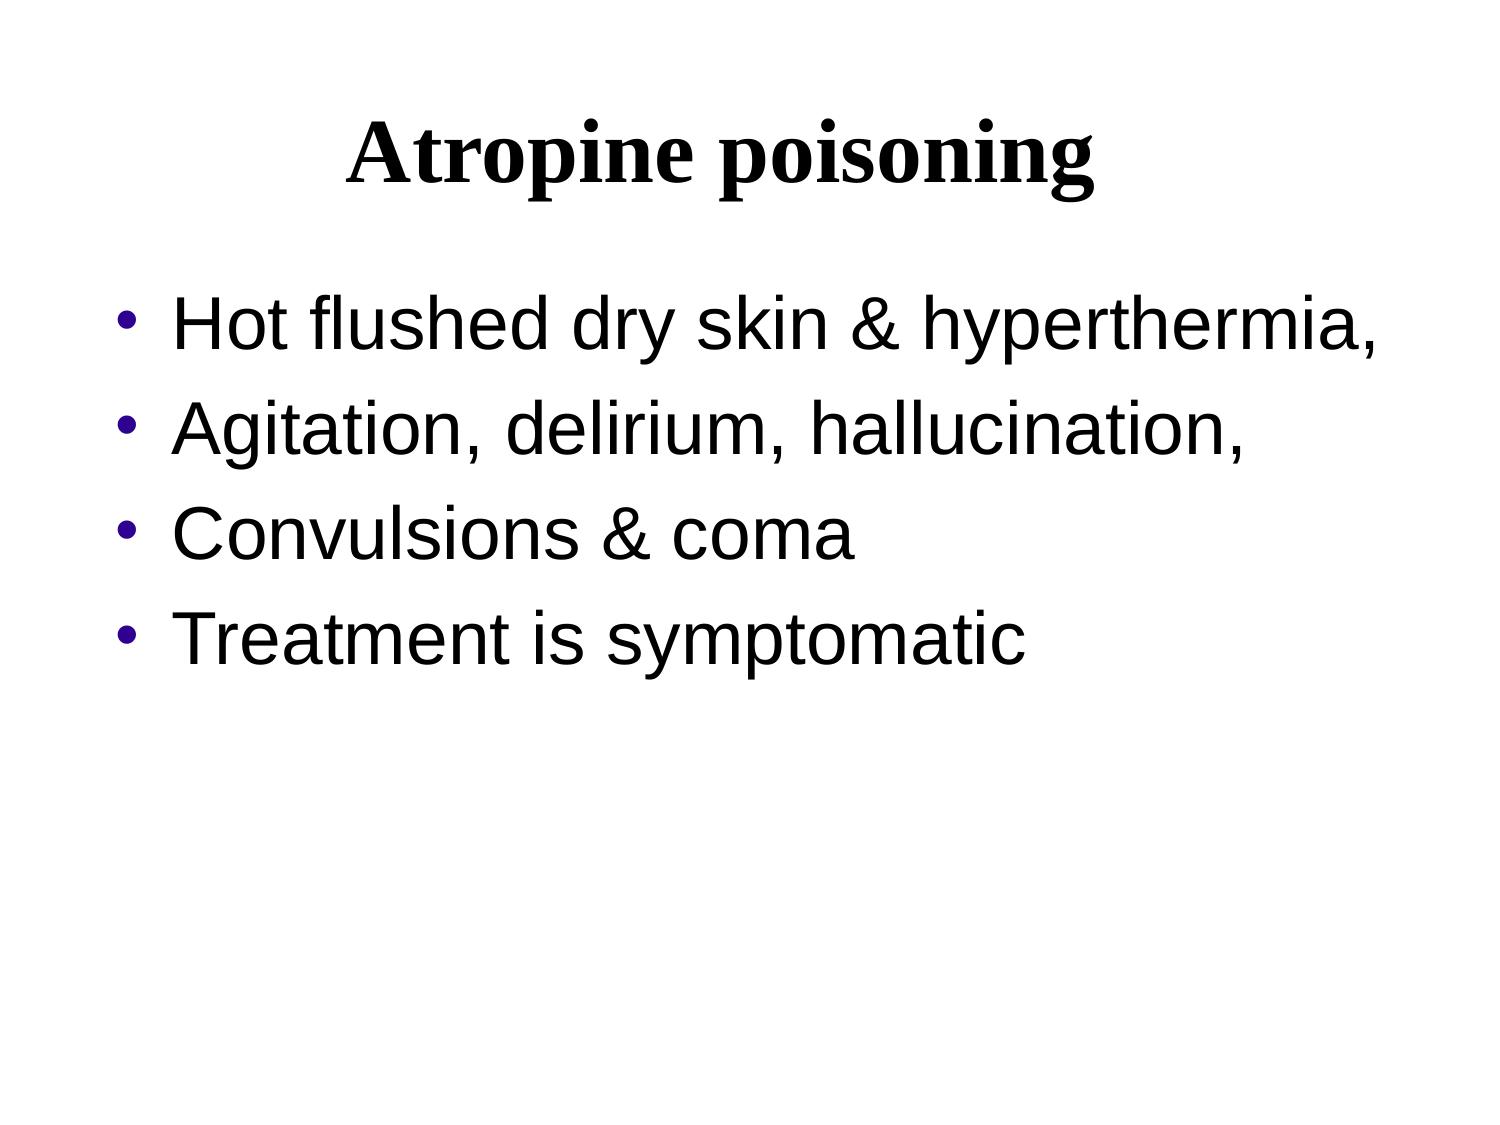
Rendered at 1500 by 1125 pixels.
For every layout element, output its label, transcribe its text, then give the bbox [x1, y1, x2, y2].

title Atropine poisoning [112, 42, 1388, 231]
list Hot flushed dry skin & hyperthermia, Agitation, delirium, hallucination, Convulsions & coma Treatment is symptomatic [100, 267, 1400, 1011]
